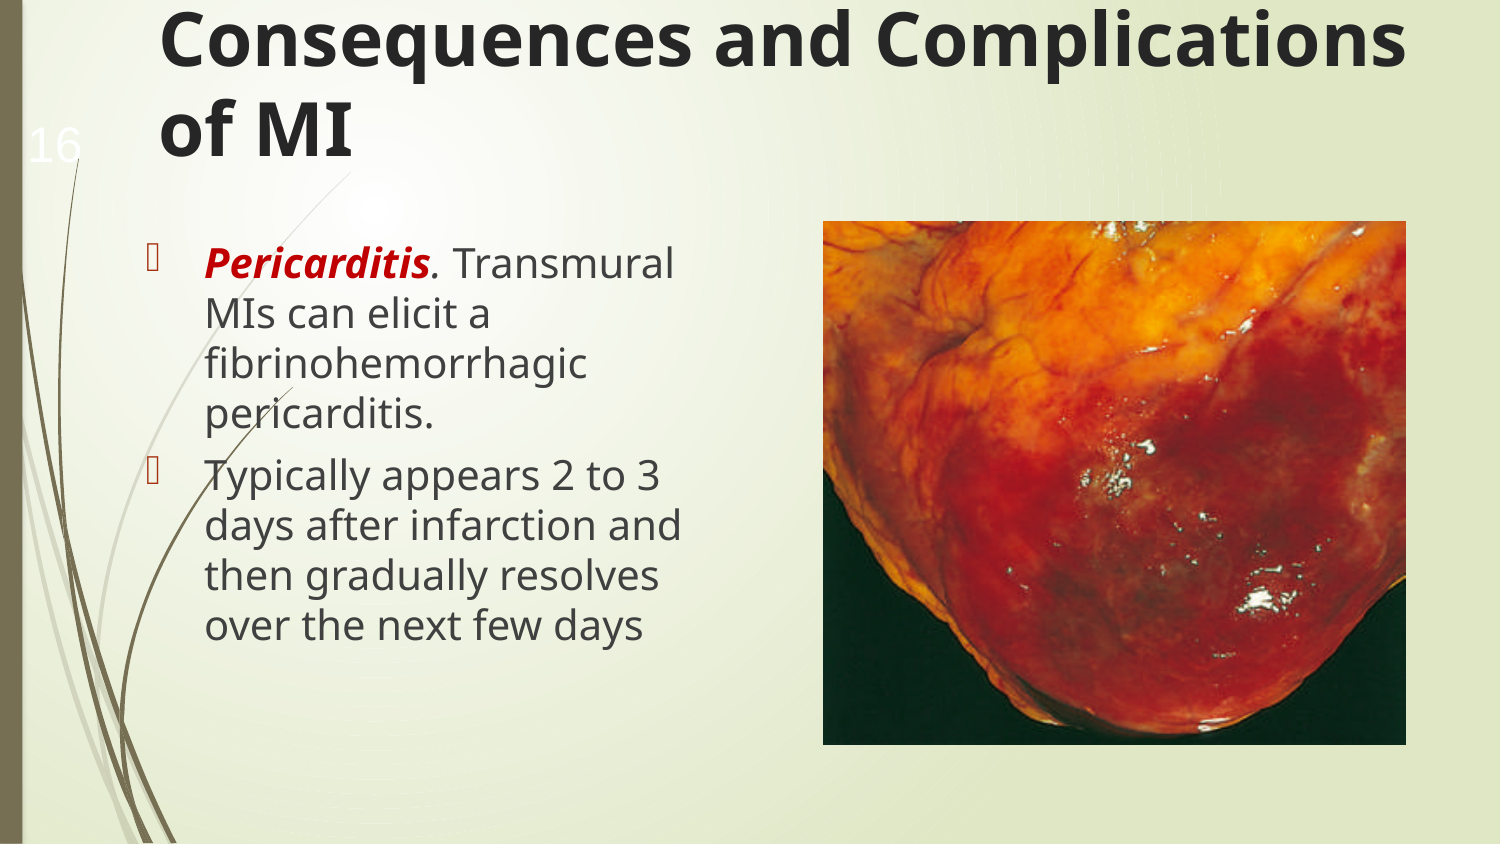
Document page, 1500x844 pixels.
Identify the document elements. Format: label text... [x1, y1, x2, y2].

picture [822, 221, 1406, 746]
list Pericarditis. Transmural MIs can elicit a fibrinohemorrhagic pericarditis. Typically appears 2 to 3 days after infarction and then gradually resolves over the next few days [114, 221, 773, 767]
title Consequences and Complications of MI [143, 0, 1448, 187]
slide_number 16 [0, 0, 110, 187]
